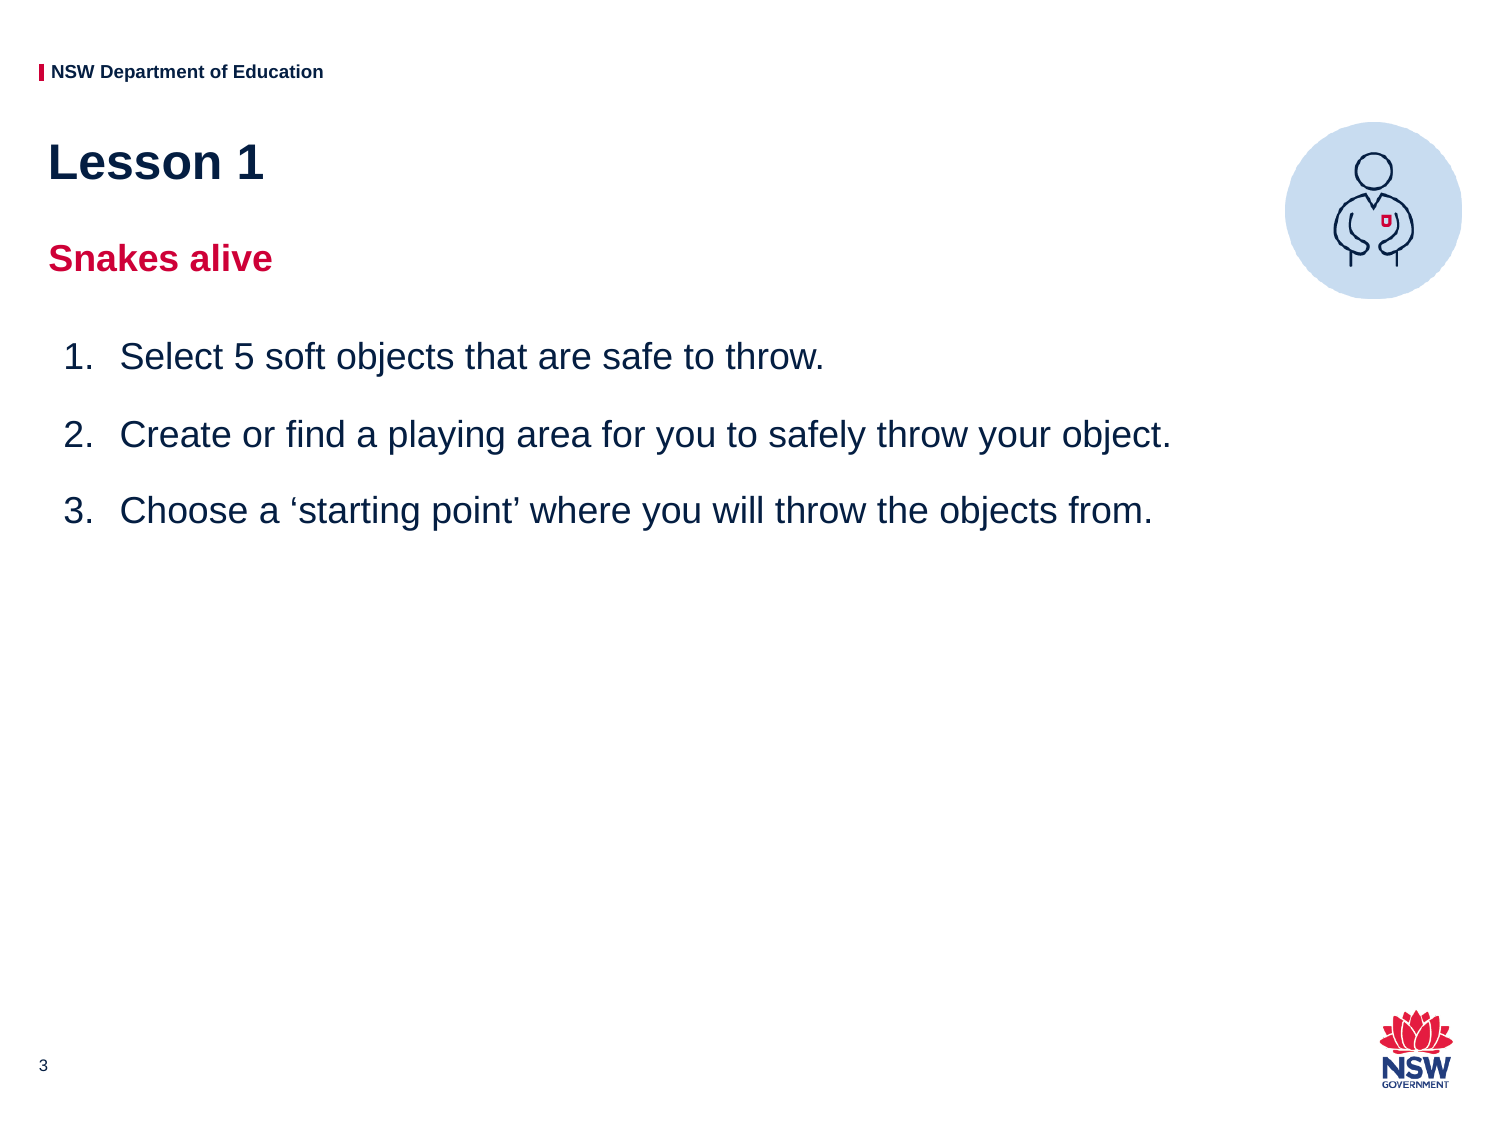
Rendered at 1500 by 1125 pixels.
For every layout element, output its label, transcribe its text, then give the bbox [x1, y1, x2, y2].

picture [1285, 122, 1462, 299]
title Lesson 1 [47, 122, 1285, 205]
list Select 5 soft objects that are safe to throw. Create or find a playing area for you to safely throw your object. Choose a ‘starting point’ where you will throw the objects from. [48, 302, 1464, 998]
list Snakes alive [48, 204, 1285, 274]
picture [1375, 1004, 1457, 1093]
footer 3 [38, 1015, 82, 1076]
